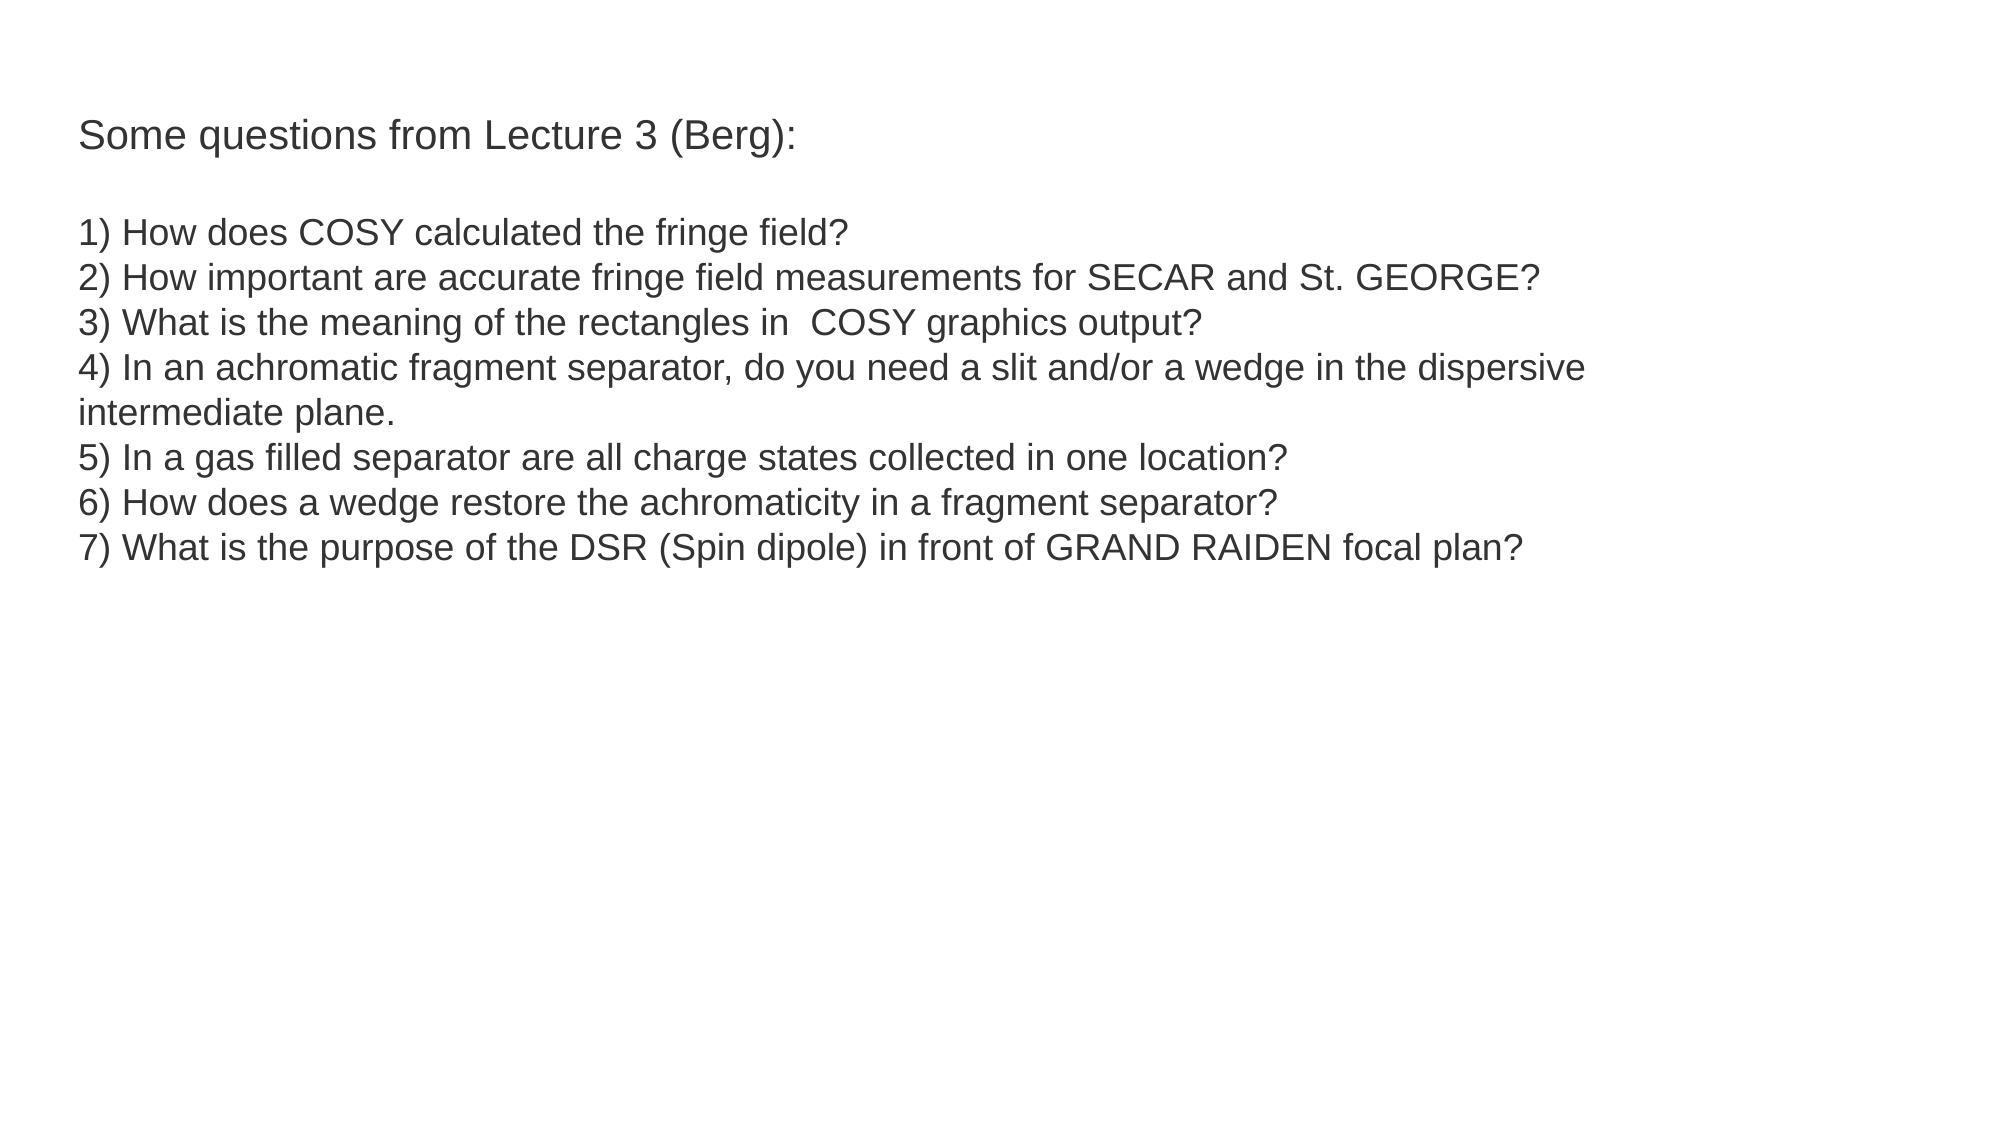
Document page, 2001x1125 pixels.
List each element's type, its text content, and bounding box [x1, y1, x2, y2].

text_box Some questions from Lecture 3 (Berg): 1) How does COSY calculated the fringe field? 2) How important are accurate fringe field measurements for SECAR and St. GEORGE? 3) What is the meaning of the rectangles in COSY graphics output? 4) In an achromatic fragment separator, do you need a slit and/or a wedge in the dispersive intermediate plane. 5) In a gas filled separator are all charge states collected in one location? 6) How does a wedge restore the achromaticity in a fragment separator? 7) What is the purpose of the DSR (Spin dipole) in front of GRAND RAIDEN focal plan? [63, 100, 1759, 576]
